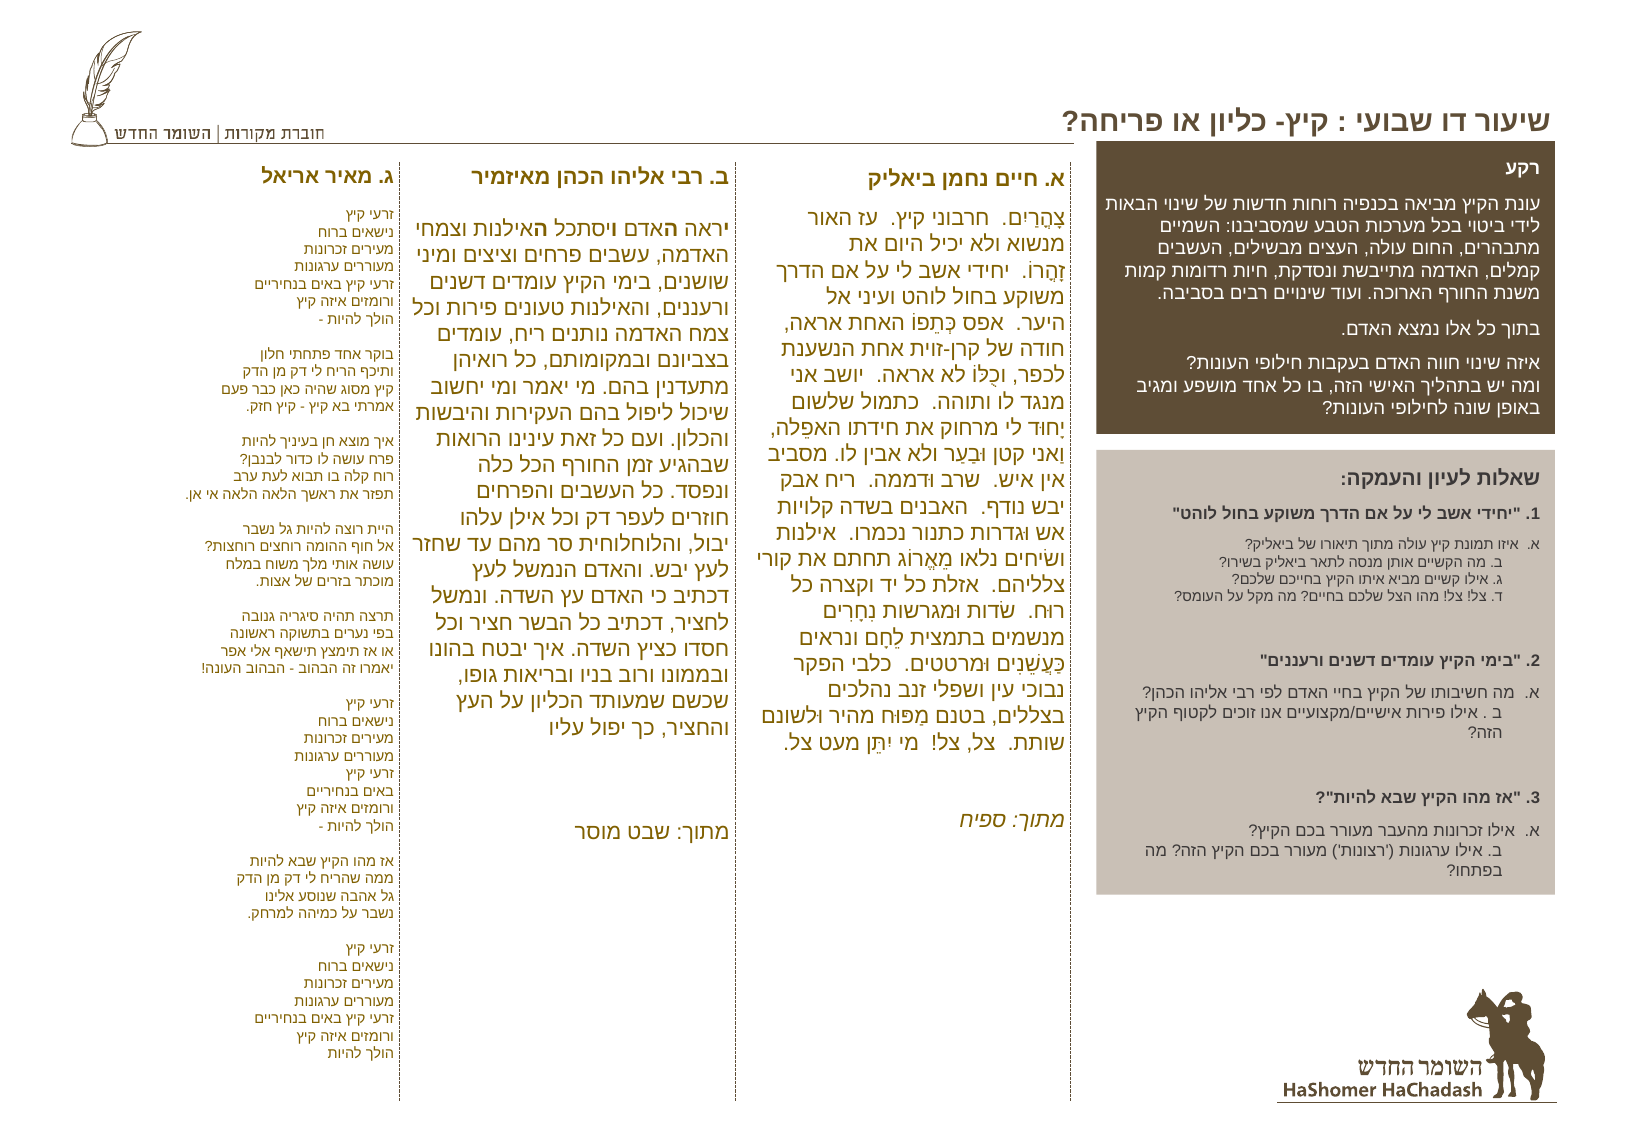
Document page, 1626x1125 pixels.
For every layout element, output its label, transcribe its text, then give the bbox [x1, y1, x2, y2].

text_box א. חיים נחמן ביאליק צָהֳרַיִם. חרבוני קיץ. עז האור מנשוא ולא יכיל היום את זָהֳרוֹ. יחידי אשב לי על אם הדרך משוקע בחול לוהט ועיני אל היער. אפס כְּתֵפוֹ האחת אראה, חודה של קרן-זוית אחת הנשענת לכפר, וכֻלּוֹ לא אראה. יושב אני מנגד לו ותוהה. כתמול שלשום יָחוּד לי מרחוק את חידתו האפֵלה, וַאני קטן וּבַעַר ולא אבין לו. מסביב אין איש. שרב וּדממה. ריח אבק יבש נודף. האבנים בשדה קלויות אש וּגדרות כתנור נכמרו. אילנות ושׂיחים נלאו מֵאֱרוֹג תחתם את קורי צלליהם. אזלת כל יד וקצרה כל רוּח. שׂדות וּמגרשות נִחָרִים מנשמים בתמצית לֵחָם ונראים כַּעֲשֵׁנִים וּמרטטים. כלבי הפקר נבוכי עין ושפלי זנב נהלכים בצללים, בטנם מַפּוּח מהיר וּלשונם שותת. צל, צל! מי יִתֵּן מעט צל. מתוך: ספיח [739, 164, 1074, 1085]
text_box ג. מאיר אריאל זרעי קיץ נישאים ברוח מעירים זכרונות מעוררים ערגונות זרעי קיץ באים בנחיריים ורומזים איזה קיץ הולך להיות - בוקר אחד פתחתי חלון ותיכף הריח לי דק מן הדק קיץ מסוג שהיה כאן כבר פעם אמרתי בא קיץ - קיץ חזק. איך מוצא חן בעיניך להיות פרח עושה לו כדור לבנבן? רוח קלה בו תבוא לעת ערב תפזר את ראשך הלאה הלאה אי אן. היית רוצה להיות גל נשבר אל חוף ההומה רוחצים רוחצות? עושה אותי מלך משוח במלח מוכתר בזרים של אצות. תרצה תהיה סיגריה גנובה בפי נערים בתשוקה ראשונה או אז תימצץ תישאף אלי אפר יאמרו זה הבהוב - הבהוב העונה! זרעי קיץ נישאים ברוח מעירים זכרונות מעוררים ערגונות זרעי קיץ באים בנחיריים ורומזים איזה קיץ הולך להיות - אז מהו הקיץ שבא להיות ממה שהריח לי דק מן הדק גל אהבה שנוסע אלינו נשבר על כמיהה למרחק. זרעי קיץ נישאים ברוח מעירים זכרונות מעוררים ערגונות זרעי קיץ באים בנחיריים ורומזים איזה קיץ הולך להיות [68, 161, 403, 1095]
title שיעור דו שבועי : קיץ- כליון או פריחה? [334, 99, 1566, 142]
text_box ב. רבי אליהו הכהן מאיזמיר יראה האדם ויסתכל האילנות וצמחי האדמה, עשבים פרחים וציצים ומיני שושנים, בימי הקיץ עומדים דשנים ורעננים, והאילנות טעונים פירות וכל צמח האדמה נותנים ריח, עומדים בצביונם ובמקומותם, כל רואיהן מתעדנין בהם. מי יאמר ומי יחשוב שיכול ליפול בהם העקירות והיבשות והכלון. ועם כל זאת עינינו הרואות שבהגיע זמן החורף הכל כלה ונפסד. כל העשבים והפרחים חוזרים לעפר דק וכל אילן עלהו יבול, והלוחלוחית סר מהם עד שחזר לעץ יבש. והאדם הנמשל לעץ דכתיב כי האדם עץ השדה. ונמשל לחציר, דכתיב כל הבשר חציר וכל חסדו כציץ השדה. איך יבטח בהונו ובממונו ורוב בניו ובריאות גופו, שכשם שמעותד הכליון על העץ והחציר, כך יפול עליו מתוך: שבט מוסר [404, 161, 738, 1066]
text_box שאלות לעיון והעמקה: 1. "יחידי אשב לי על אם הדרך משוקע בחול לוהט" א. איזו תמונת קיץ עולה מתוך תיאורו של ביאליק? ב. מה הקשיים אותן מנסה לתאר ביאליק בשירו? ג. אילו קשיים מביא איתו הקיץ בחייכם שלכם? ד. צל! צל! מהו הצל שלכם בחיים? מה מקל על העומס? 2. "בימי הקיץ עומדים דשנים ורעננים" א. מה חשיבותו של הקיץ בחיי האדם לפי רבי אליהו הכהן? ב . אילו פירות אישיים/מקצועיים אנו זוכים לקטוף הקיץ הזה? 3. "אז מהו הקיץ שבא להיות"? א. אילו זכרונות מהעבר מעורר בכם הקיץ? ב. אילו ערגונות ('רצונות') מעורר בכם הקיץ הזה? מה בפתחו? [1095, 449, 1556, 896]
text_box רקע עונת הקיץ מביאה בכנפיה רוחות חדשות של שינוי הבאות לידי ביטוי בכל מערכות הטבע שמסביבנו: השמיים מתבהרים, החום עולה, העצים מבשילים, העשבים קמלים, האדמה מתייבשת ונסדקת, חיות רדומות קמות משנת החורף הארוכה. ועוד שינויים רבים בסביבה. בתוך כל אלו נמצא האדם. איזה שינוי חווה האדם בעקבות חילופי העונות? ומה יש בתהליך האישי הזה, בו כל אחד מושפע ומגיב באופן שונה לחילופי העונות? [1095, 140, 1556, 435]
